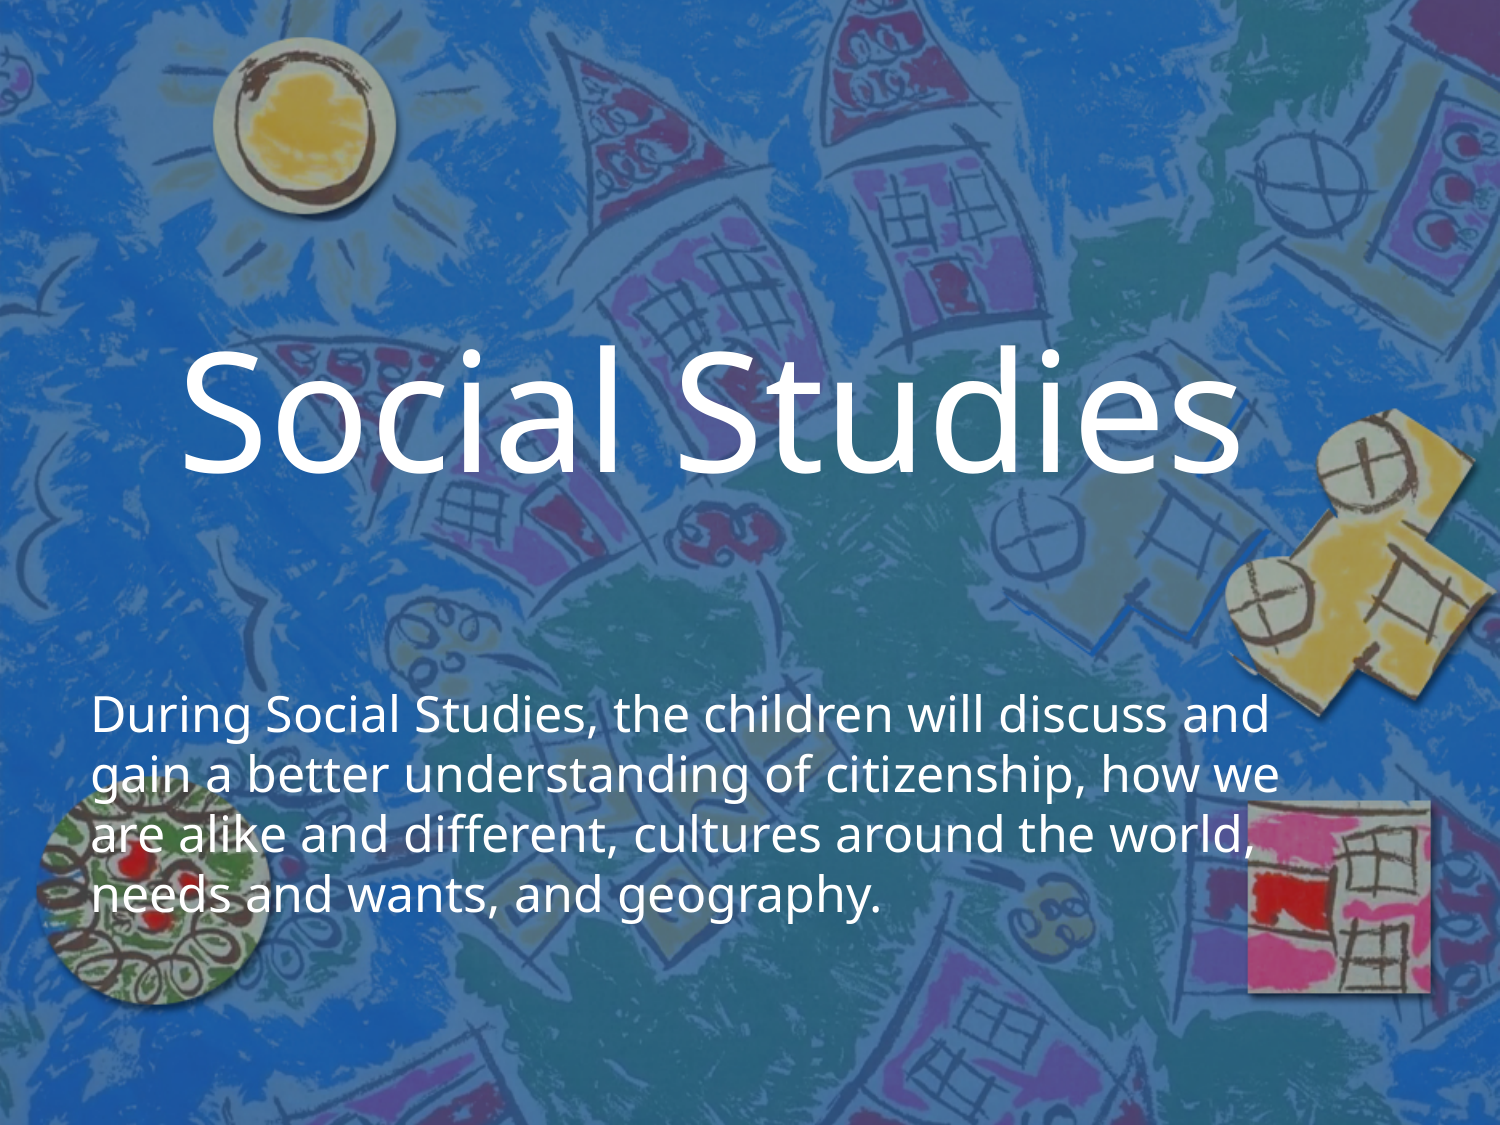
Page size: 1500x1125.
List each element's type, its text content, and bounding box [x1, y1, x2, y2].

title Social Studies [74, 312, 1351, 501]
subtitle During Social Studies, the children will discuss and gain a better understanding of citizenship, how we are alike and different, cultures around the world, needs and wants, and geography. [74, 674, 1351, 963]
picture [0, 0, 1500, 1125]
